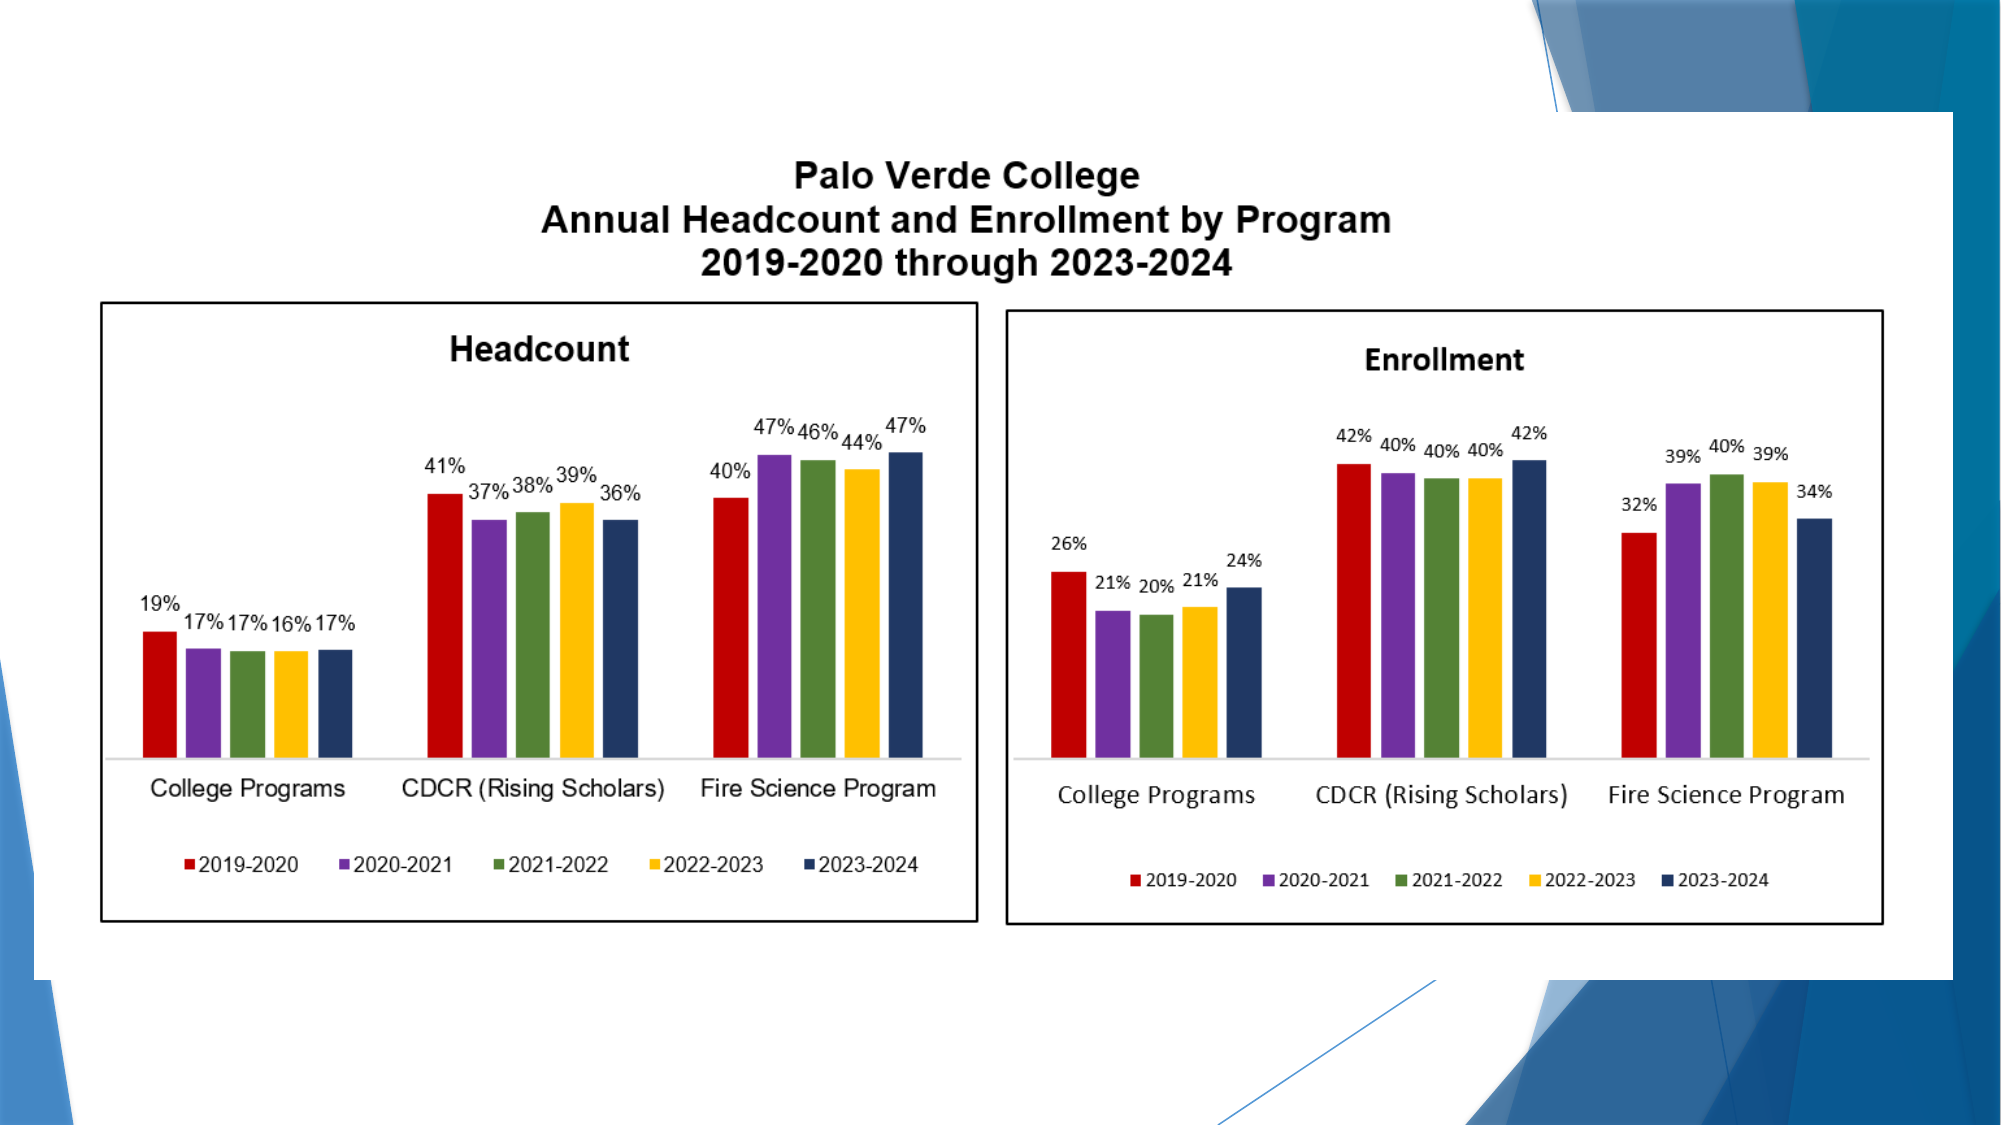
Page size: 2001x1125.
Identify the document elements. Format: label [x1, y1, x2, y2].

picture [33, 111, 1954, 981]
